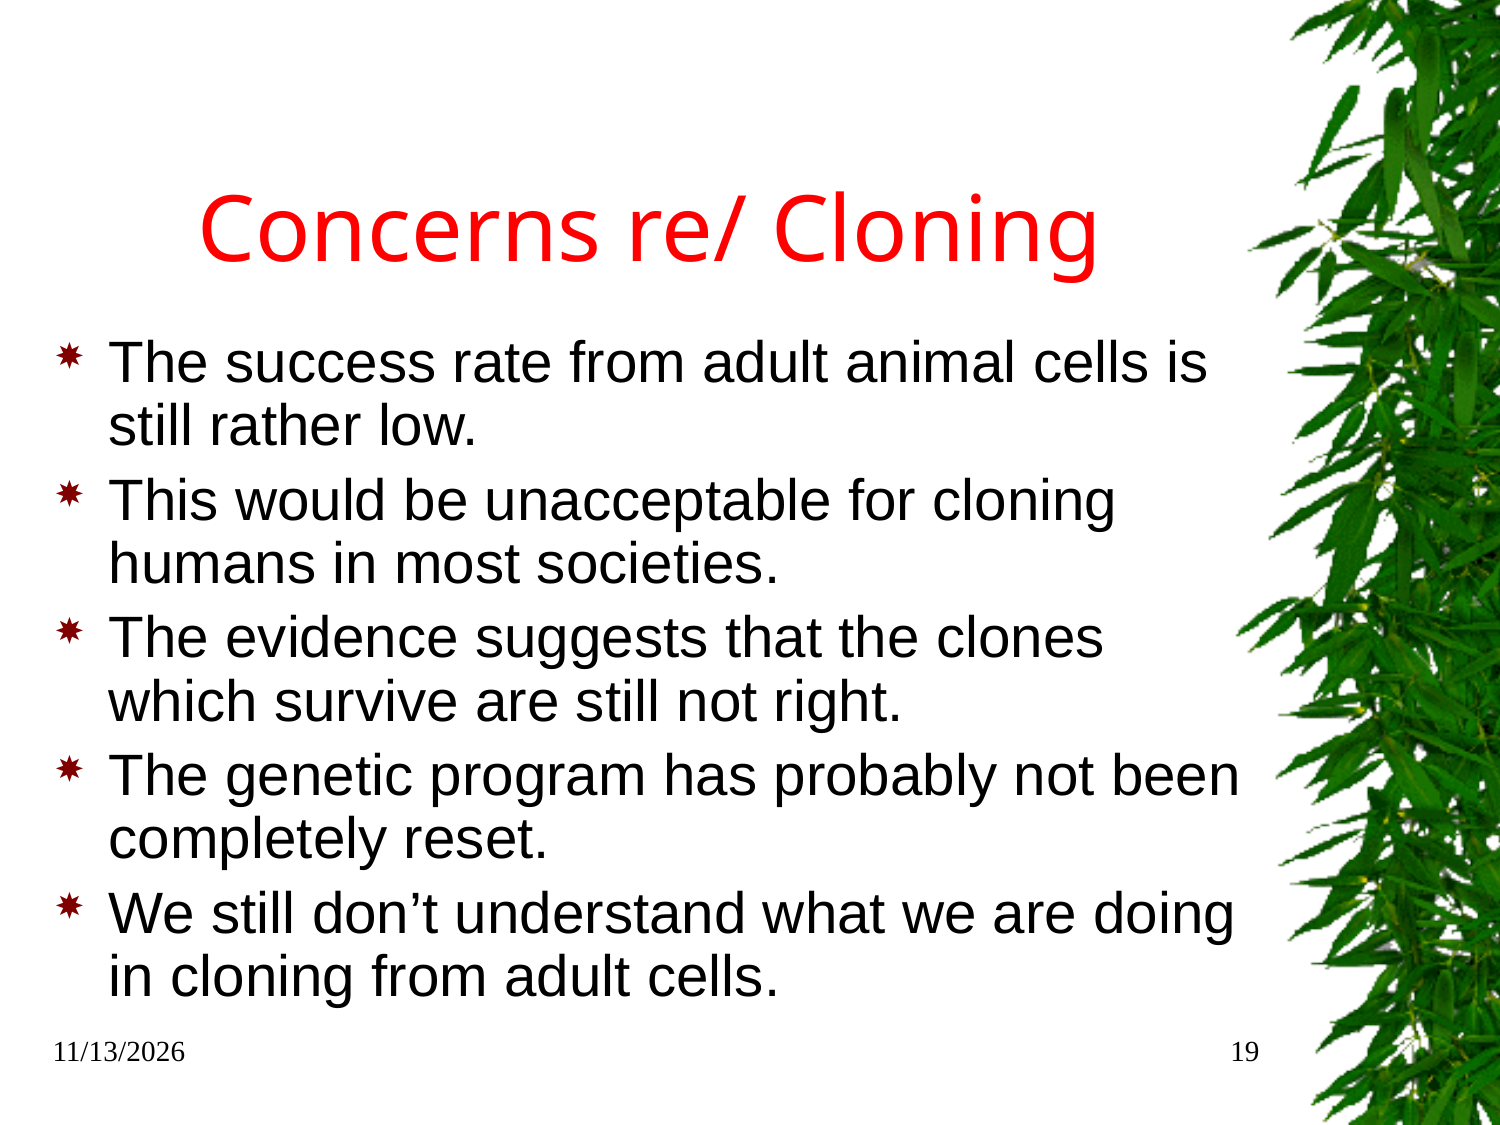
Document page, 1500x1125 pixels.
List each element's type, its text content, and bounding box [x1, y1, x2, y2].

slide_number 19 [1025, 1025, 1275, 1100]
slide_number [37, 1025, 300, 1100]
picture [1206, 0, 1500, 1125]
list The success rate from adult animal cells is still rather low. This would be unacceptable for cloning humans in most societies. The evidence suggests that the clones which survive are still not right. The genetic program has probably not been completely reset. We still don’t understand what we are doing in cloning from adult cells. [37, 324, 1275, 1000]
title Concerns re/ Cloning [37, 162, 1263, 288]
